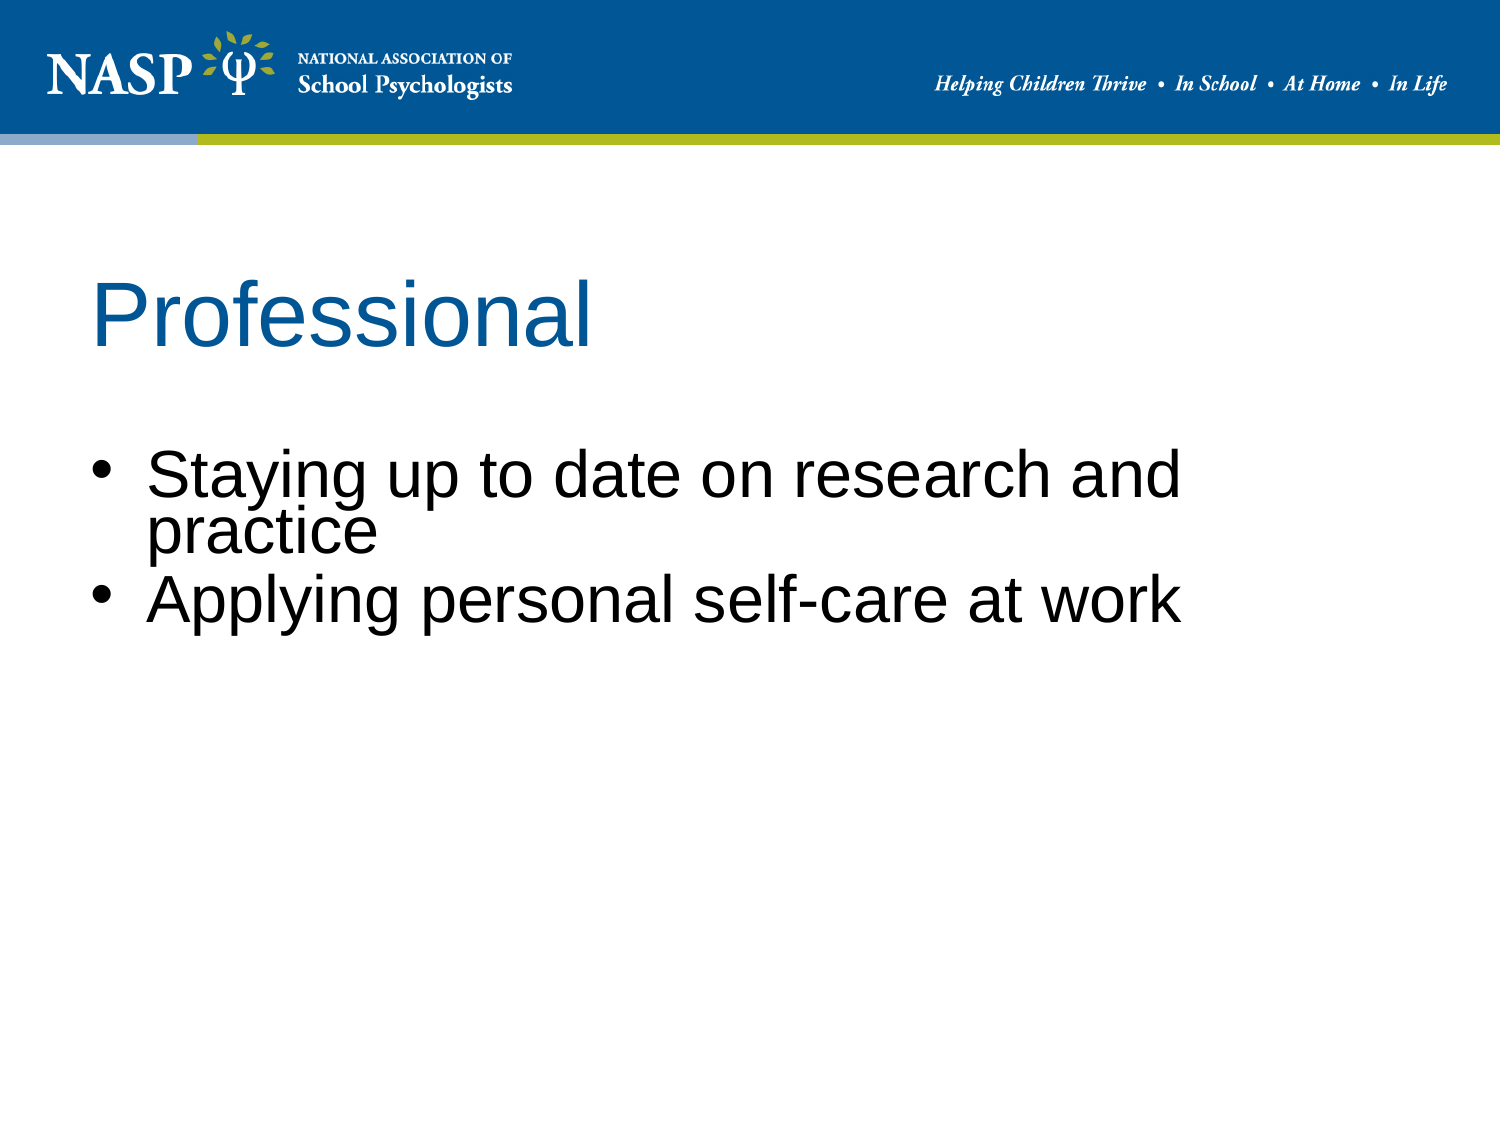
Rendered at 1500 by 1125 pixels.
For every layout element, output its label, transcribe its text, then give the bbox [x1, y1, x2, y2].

list Staying up to date on research and practice Applying personal self-care at work [75, 444, 1425, 1005]
picture [0, 0, 1500, 1125]
title Professional [75, 216, 1425, 404]
